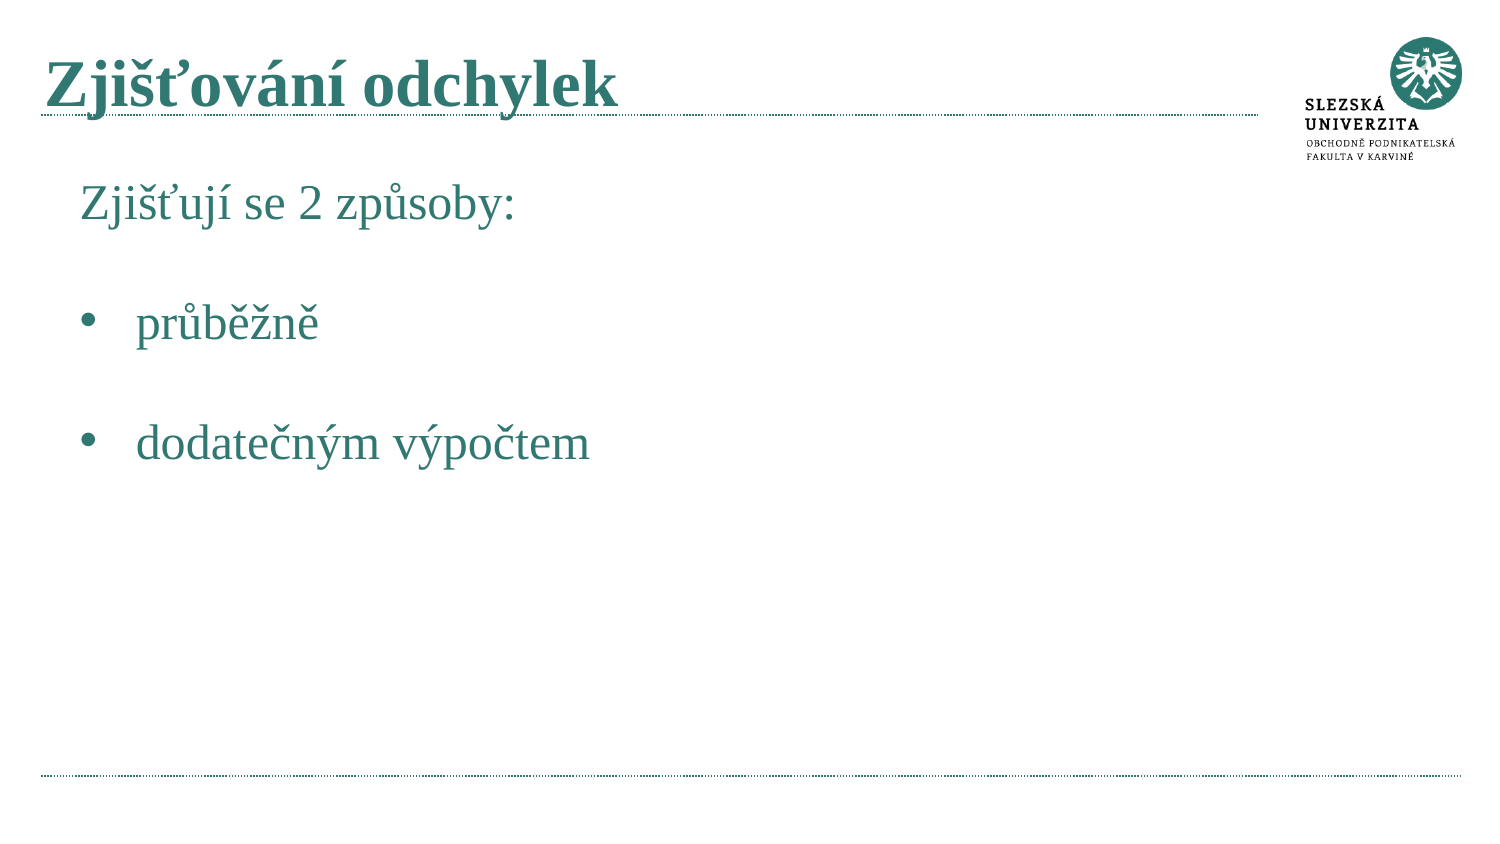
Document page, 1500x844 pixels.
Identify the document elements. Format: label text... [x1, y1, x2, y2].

title Zjišťování odchylek [29, 32, 1294, 103]
text_box [64, 161, 1329, 682]
picture [1305, 37, 1462, 160]
text_box Zjišťují se 2 způsoby: průběžně dodatečným výpočtem [64, 161, 1282, 527]
